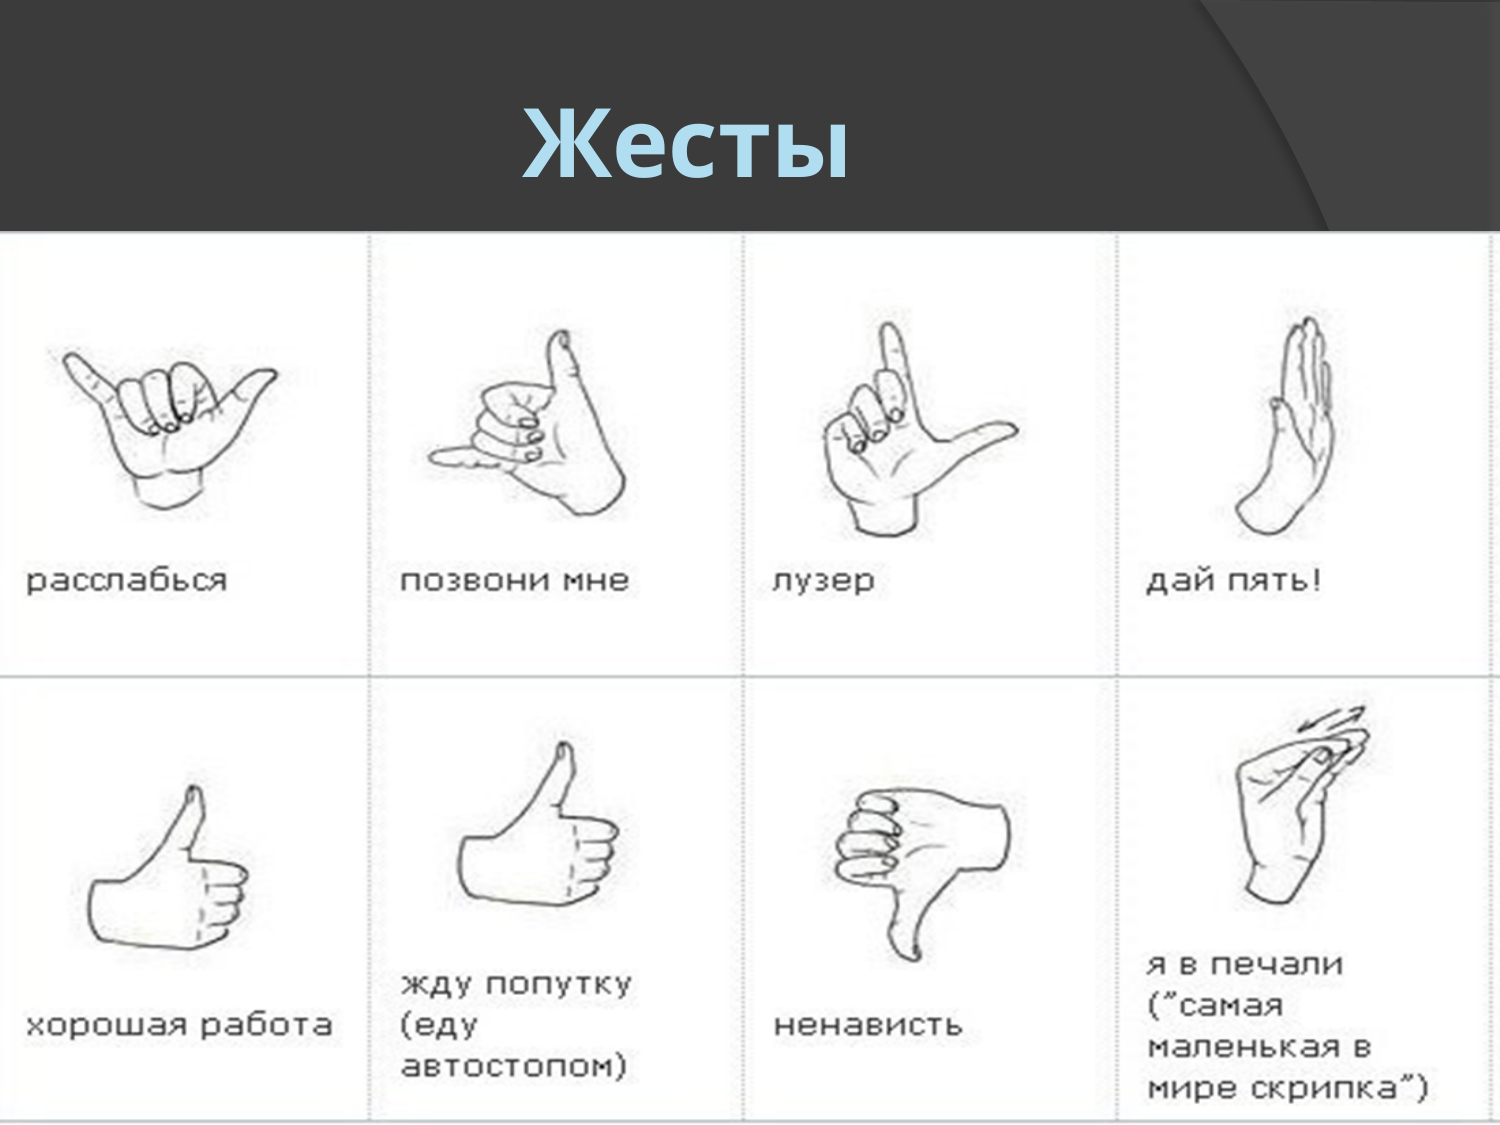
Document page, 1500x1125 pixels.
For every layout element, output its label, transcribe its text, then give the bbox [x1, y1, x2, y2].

picture [0, 231, 1500, 1125]
title Жесты [75, 45, 1300, 221]
